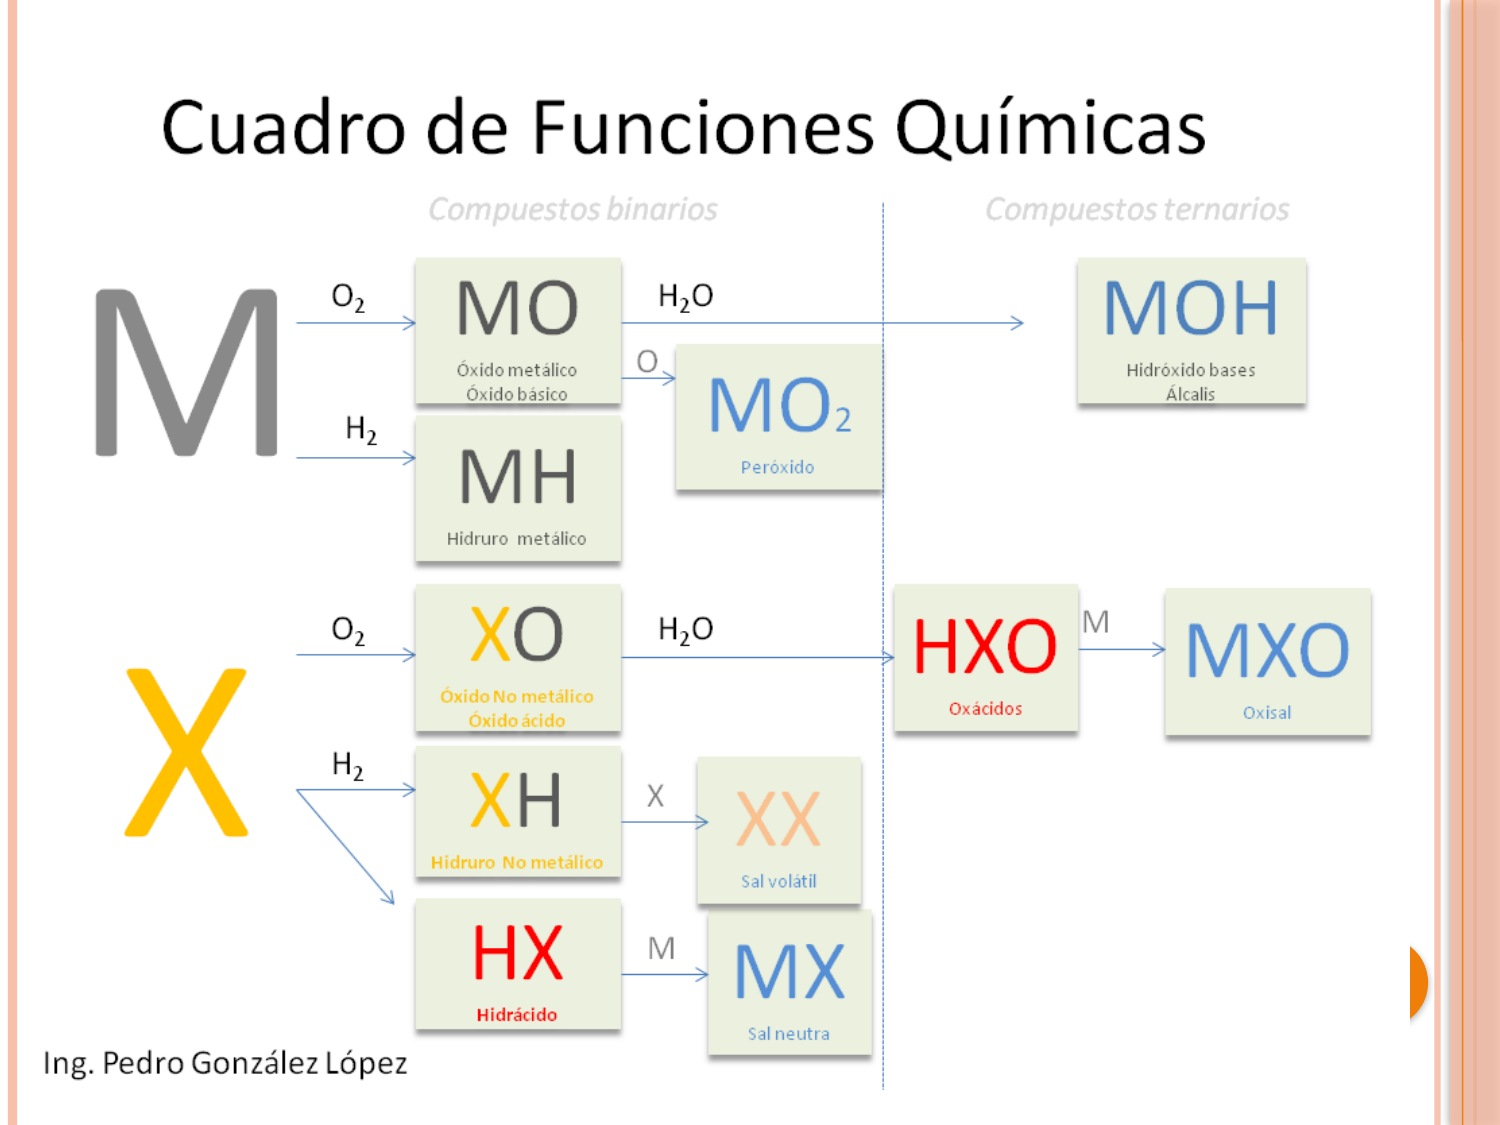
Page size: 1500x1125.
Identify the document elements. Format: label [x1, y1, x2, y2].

picture [28, 53, 1410, 1090]
